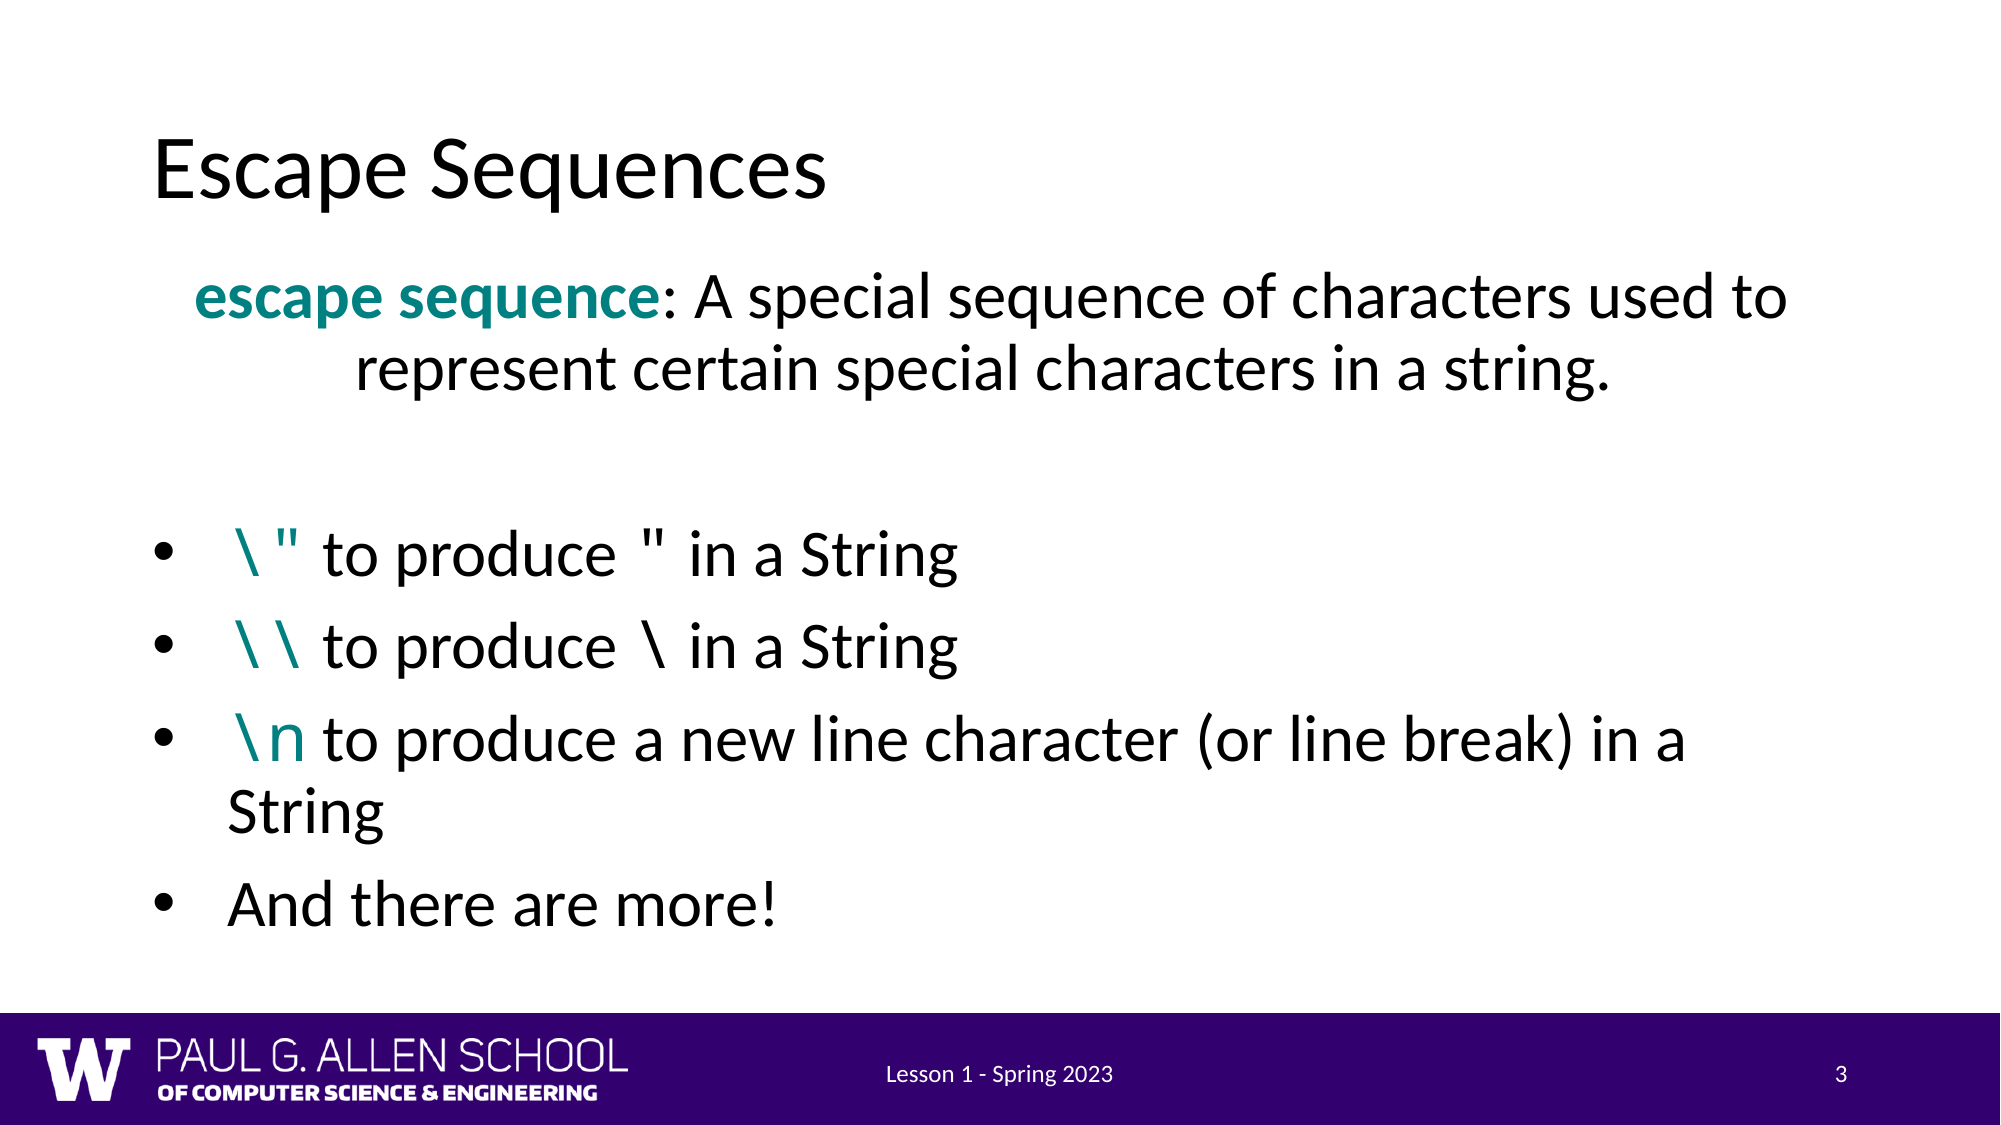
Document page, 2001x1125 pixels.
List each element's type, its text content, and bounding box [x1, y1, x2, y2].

footer Lesson 1 - Spring 2023 [662, 1042, 1338, 1103]
list escape sequence: A special sequence of characters used to represent certain special characters in a string. \" to produce " in a String \\ to produce \ in a String \n to produce a new line character (or line break) in a String And there are more! [137, 253, 1847, 956]
slide_number 3 [1412, 1042, 1863, 1103]
title Escape Sequences [137, 59, 1863, 278]
picture [0, 1013, 2000, 1125]
